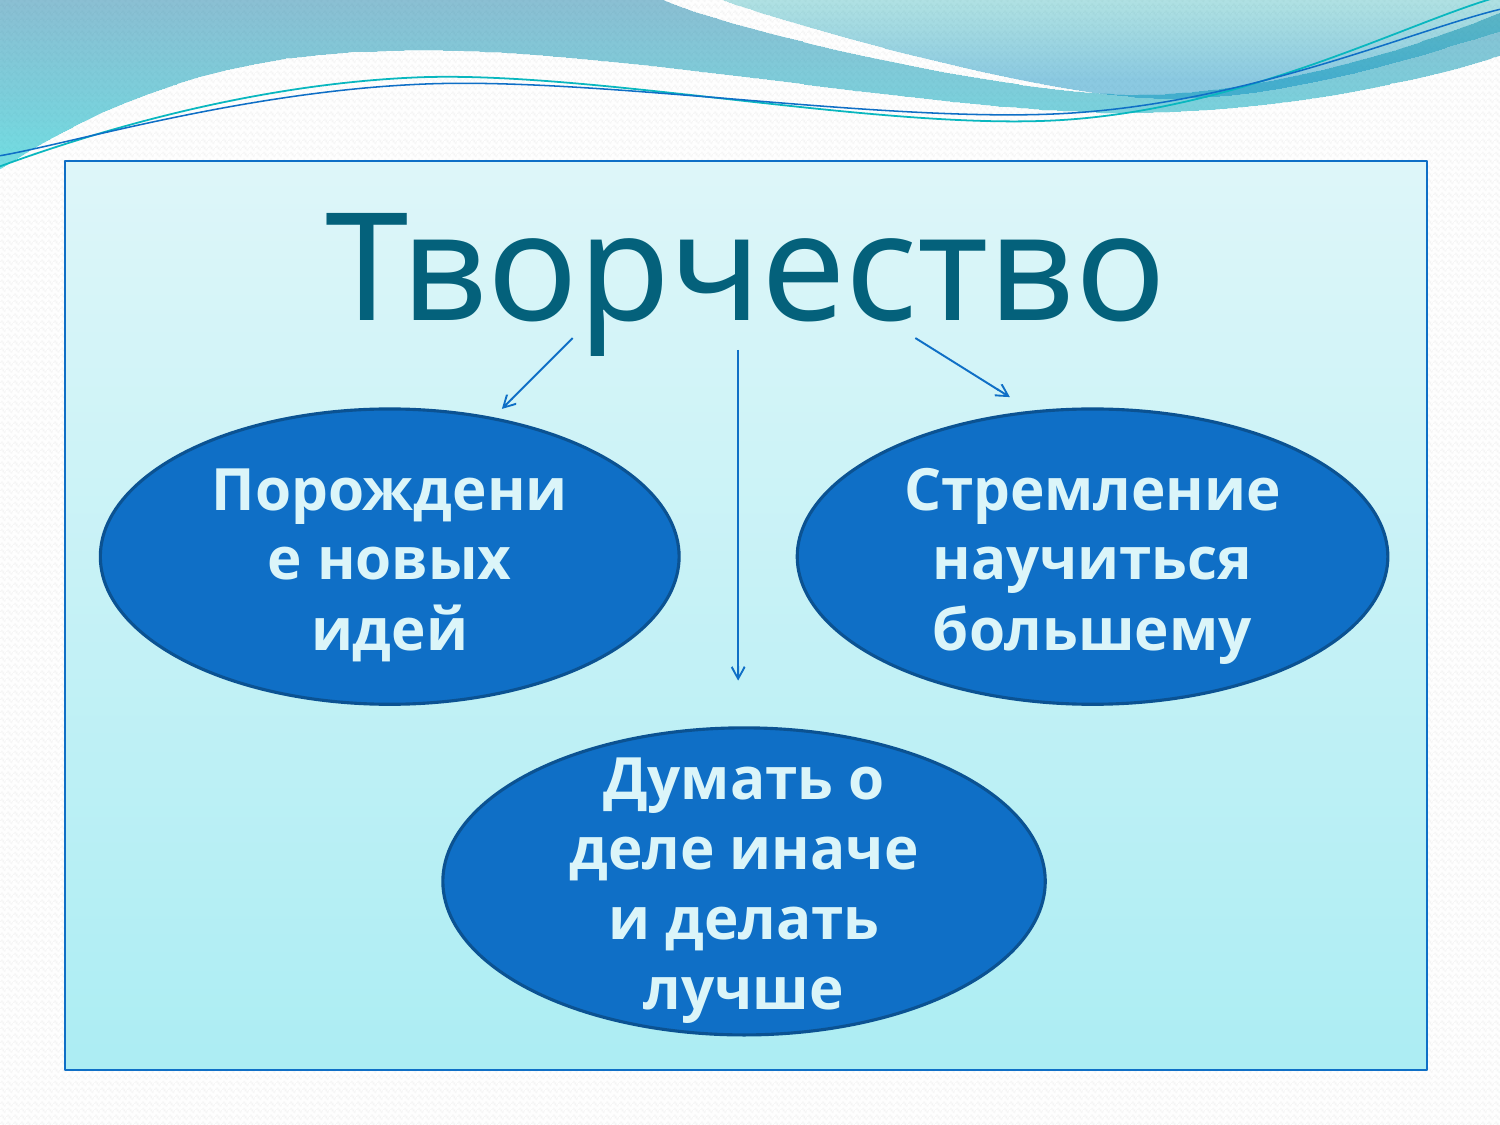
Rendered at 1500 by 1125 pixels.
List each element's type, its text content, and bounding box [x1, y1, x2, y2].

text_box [914, 337, 1011, 398]
text_box Стремление научиться большему [795, 407, 1390, 706]
title Творчество [64, 160, 1428, 1071]
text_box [501, 337, 574, 410]
text_box Порождение новых идей [98, 407, 681, 706]
text_box Думать о деле иначе и делать лучше [441, 726, 1047, 1037]
